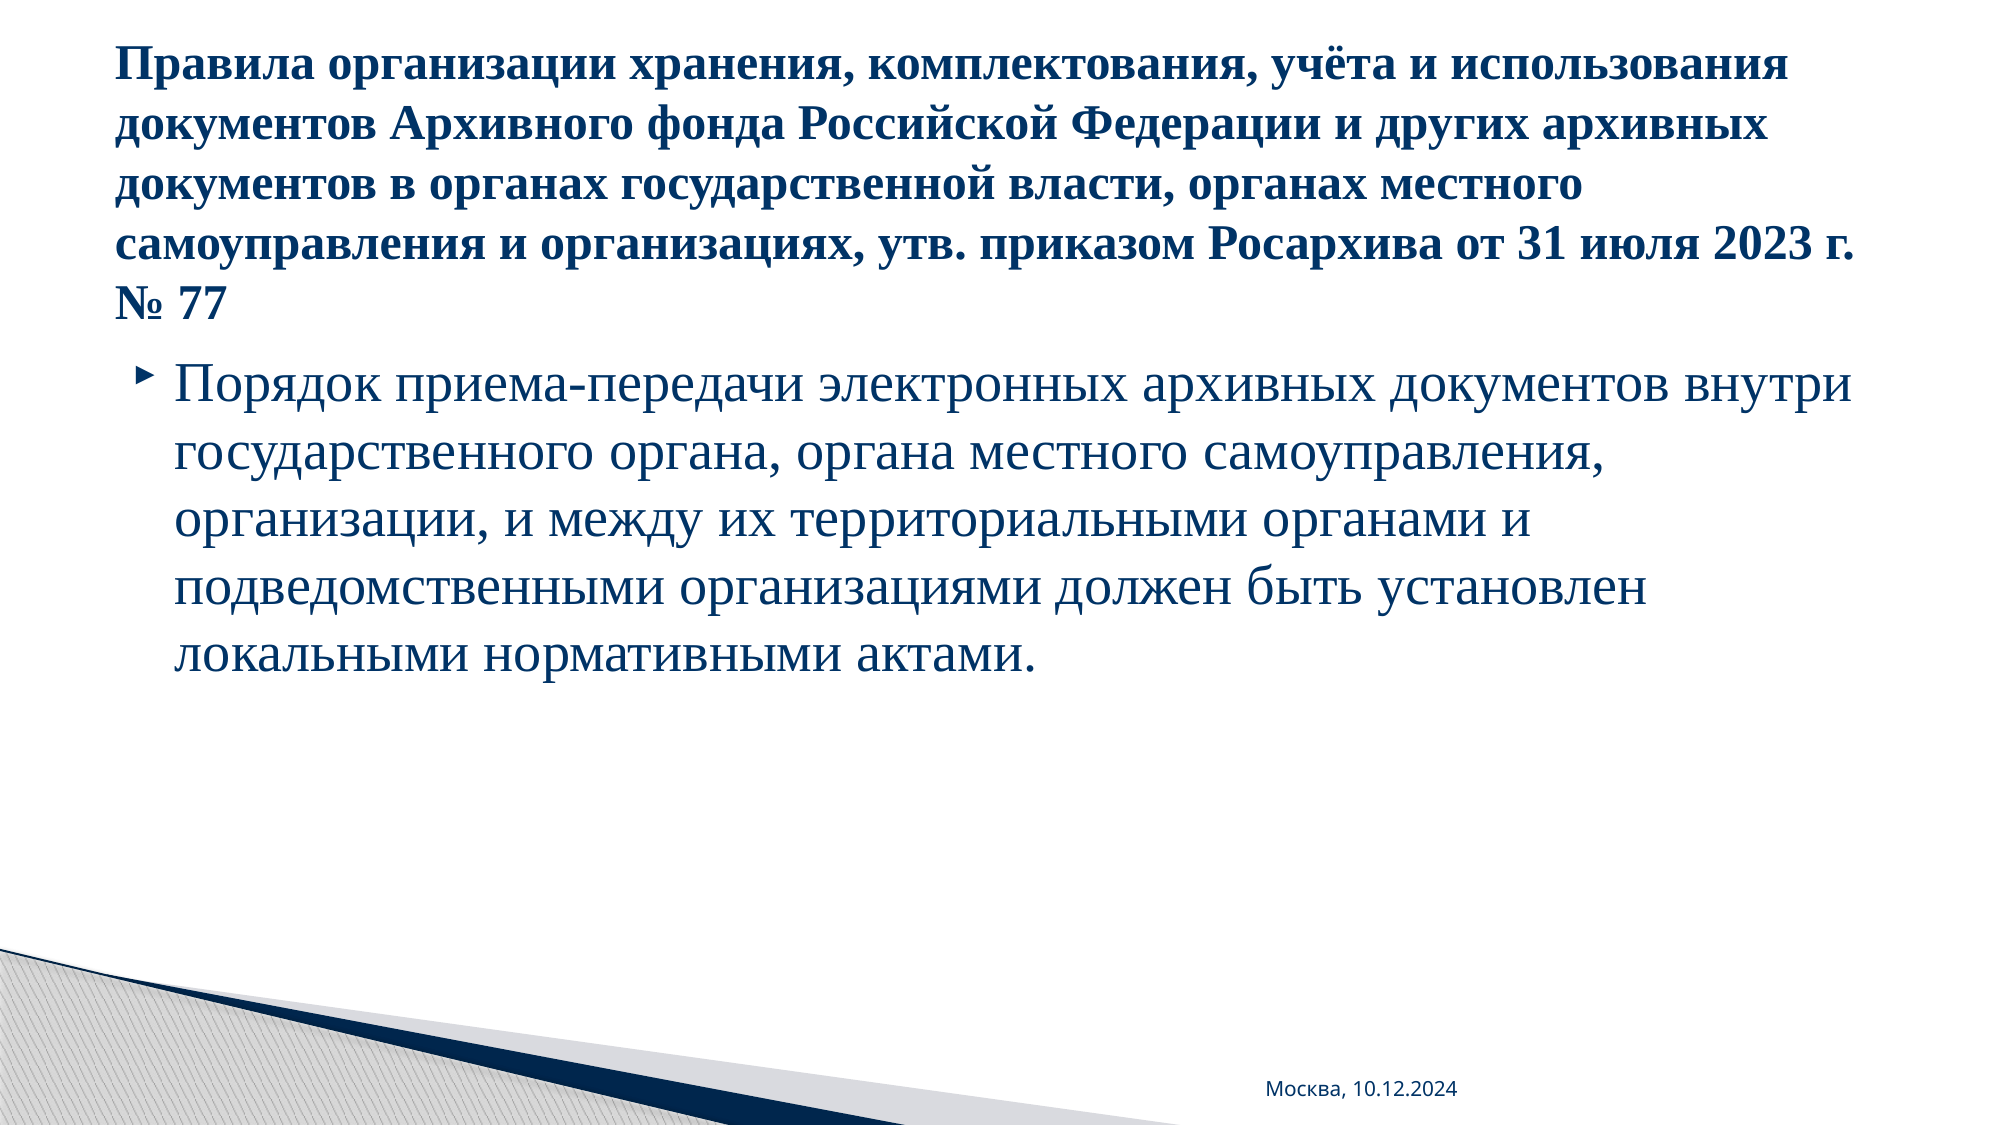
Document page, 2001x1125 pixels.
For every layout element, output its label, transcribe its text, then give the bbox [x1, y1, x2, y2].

footer Москва, 10.12.2024 [958, 1051, 1473, 1112]
list Порядок приема-передачи электронных архивных документов внутри государственного органа, органа местного самоуправления, организации, и между их территориальными органами и подведомственными организациями должен быть установлен локальными нормативными актами. [99, 338, 1900, 986]
title Правила организации хранения, комплектования, учёта и использования документов Архивного фонда Российской Федерации и других архивных документов в органах государственной власти, органах местного самоуправления и организациях, утв. приказом Росархива от 31 июля 2023 г. № 77 [99, 45, 1900, 315]
